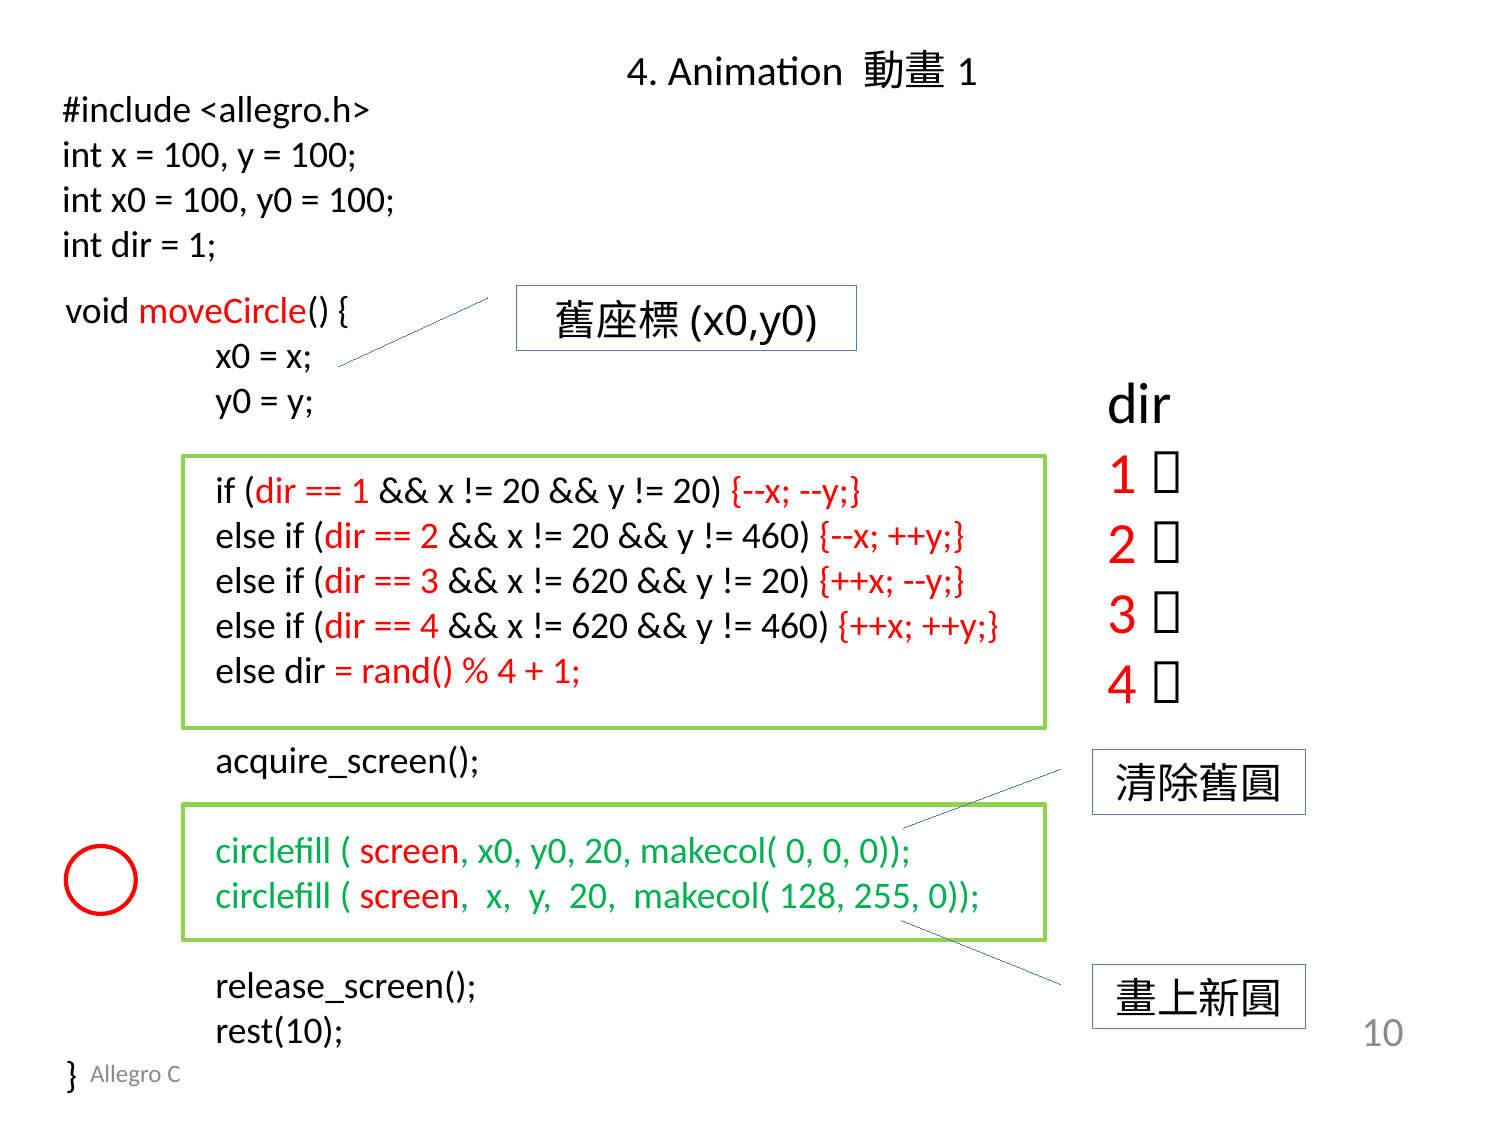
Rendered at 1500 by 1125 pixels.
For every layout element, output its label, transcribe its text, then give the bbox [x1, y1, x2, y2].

text_box [63, 843, 138, 916]
slide_number 10 [1140, 999, 1419, 1060]
text_box 畫上新圓 [1092, 964, 1306, 1029]
text_box #include <allegro.h> int x = 100, y = 100; int x0 = 100, y0 = 100; int dir = 1; [47, 78, 620, 273]
text_box [181, 454, 1047, 730]
text_box 4. Animation 動畫1 [611, 36, 993, 101]
text_box void moveCircle() { x0 = x; y0 = y; if (dir == 1 && x != 20 && y != 20) {--x; --y;} else if (dir == 2 && x != 20 && y != 460) {--x; ++y;} else if (dir == 3 && x != 620 && y != 20) {++x; --y;} else if (dir == 4 && x != 620 && y != 460) {++x; ++y;} else dir = rand() % 4 + 1; acquire_screen(); circlefill ( screen, x0, y0, 20, makecol( 0, 0, 0)); circlefill ( screen, x, y, 20, makecol( 128, 255, 0)); release_screen(); rest(10); } [50, 278, 1140, 1104]
text_box 清除舊圓 [1092, 749, 1306, 815]
text_box 舊座標(x0,y0) [516, 285, 857, 351]
text_box dir 1  2  3  4  [1092, 358, 1231, 723]
text_box [181, 802, 1047, 942]
